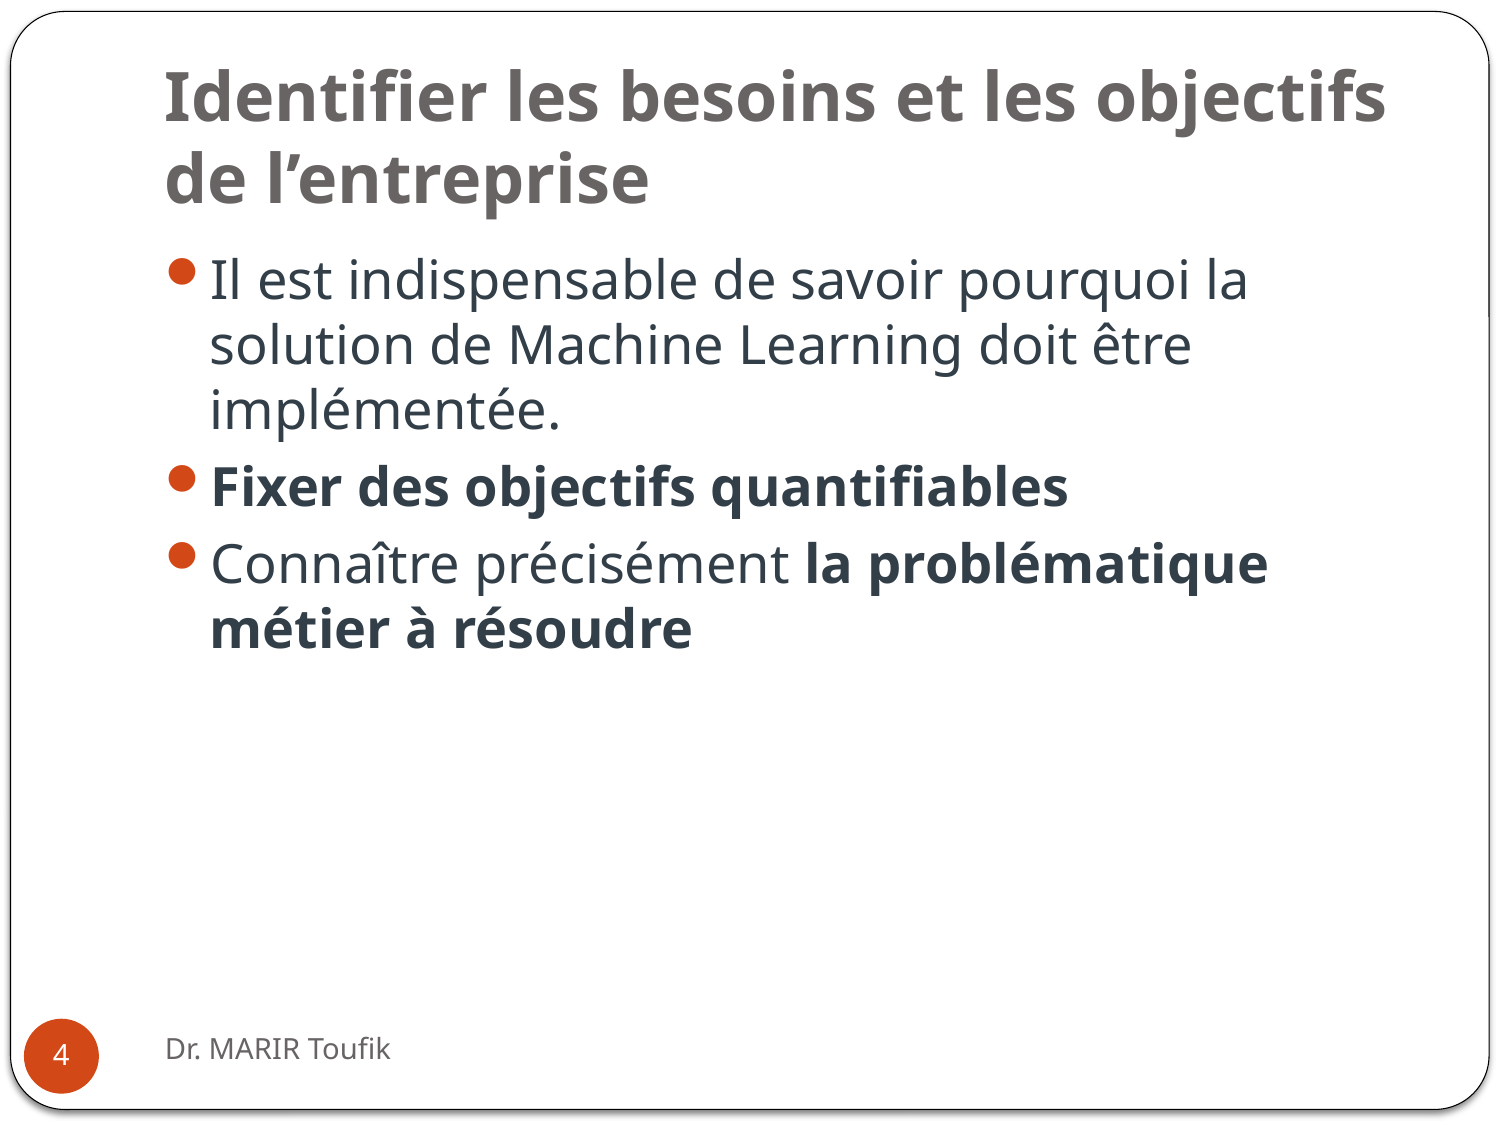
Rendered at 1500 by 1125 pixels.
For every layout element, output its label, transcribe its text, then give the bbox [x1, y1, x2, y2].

list Il est indispensable de savoir pourquoi la solution de Machine Learning doit être implémentée. Fixer des objectifs quantifiables Connaître précisément la problématique métier à résoudre [150, 237, 1425, 988]
slide_number 4 [23, 1018, 99, 1094]
title Identifier les besoins et les objectifs de l’entreprise [150, 45, 1425, 233]
footer Dr. MARIR Toufik [150, 1012, 800, 1088]
